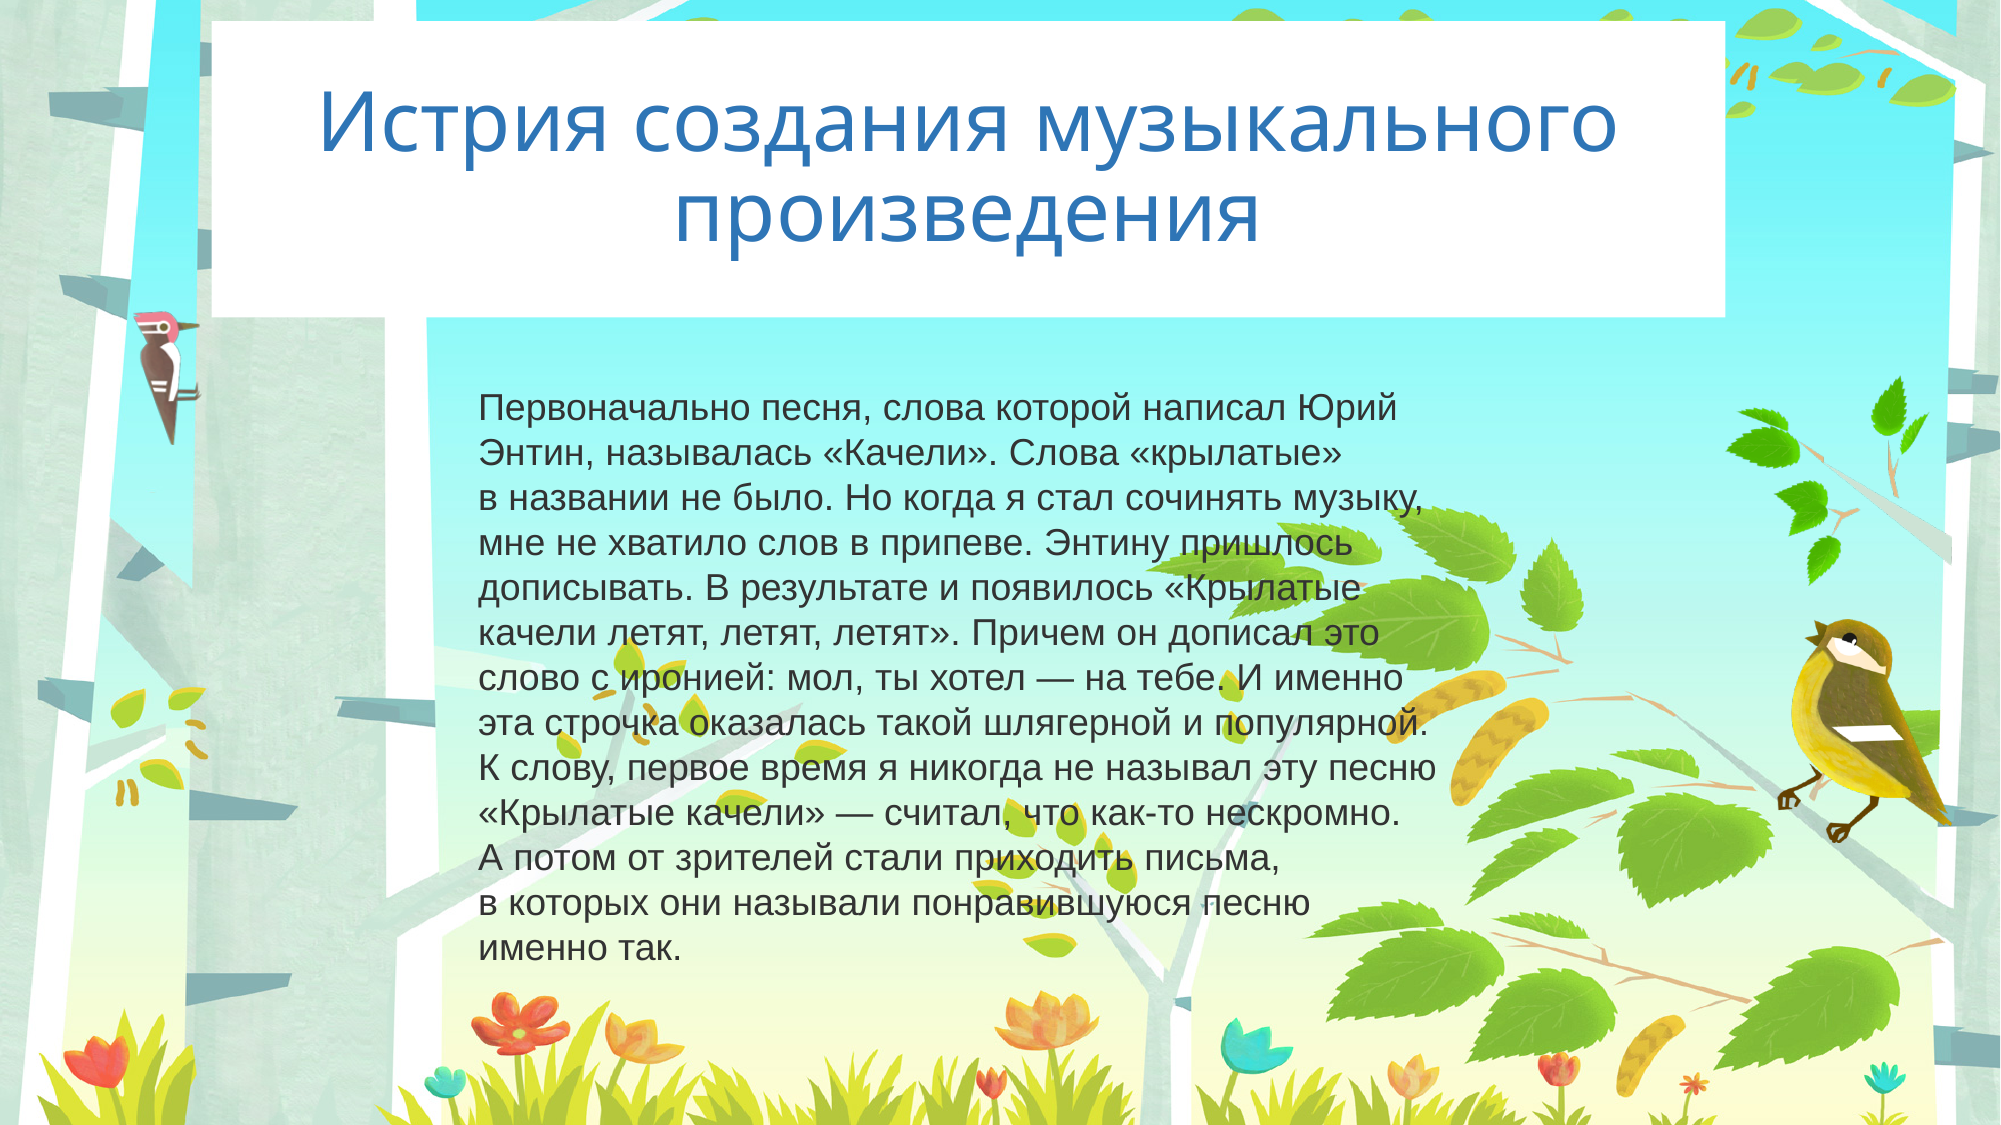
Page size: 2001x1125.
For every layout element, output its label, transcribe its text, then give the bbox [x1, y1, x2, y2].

picture [0, 0, 2001, 1125]
title Истрия создания музыкального произведения [208, 18, 1729, 320]
text_box Первоначально песня, слова которой написал Юрий Энтин, называлась «Качели». Слова «крылатые» в названии не было. Но когда я стал сочинять музыку, мне не хватило слов в припеве. Энтину пришлось дописывать. В результате и появилось «Крылатые качели летят, летят, летят». Причем он дописал это слово с иронией: мол, ты хотел — на тебе. И именно эта строчка оказалась такой шлягерной и популярной. К слову, первое время я никогда не называл эту песню «Крылатые качели» — считал, что как-то нескромно. А потом от зрителей стали приходить письма, в которых они называли понравившуюся песню именно так. [463, 375, 1464, 976]
